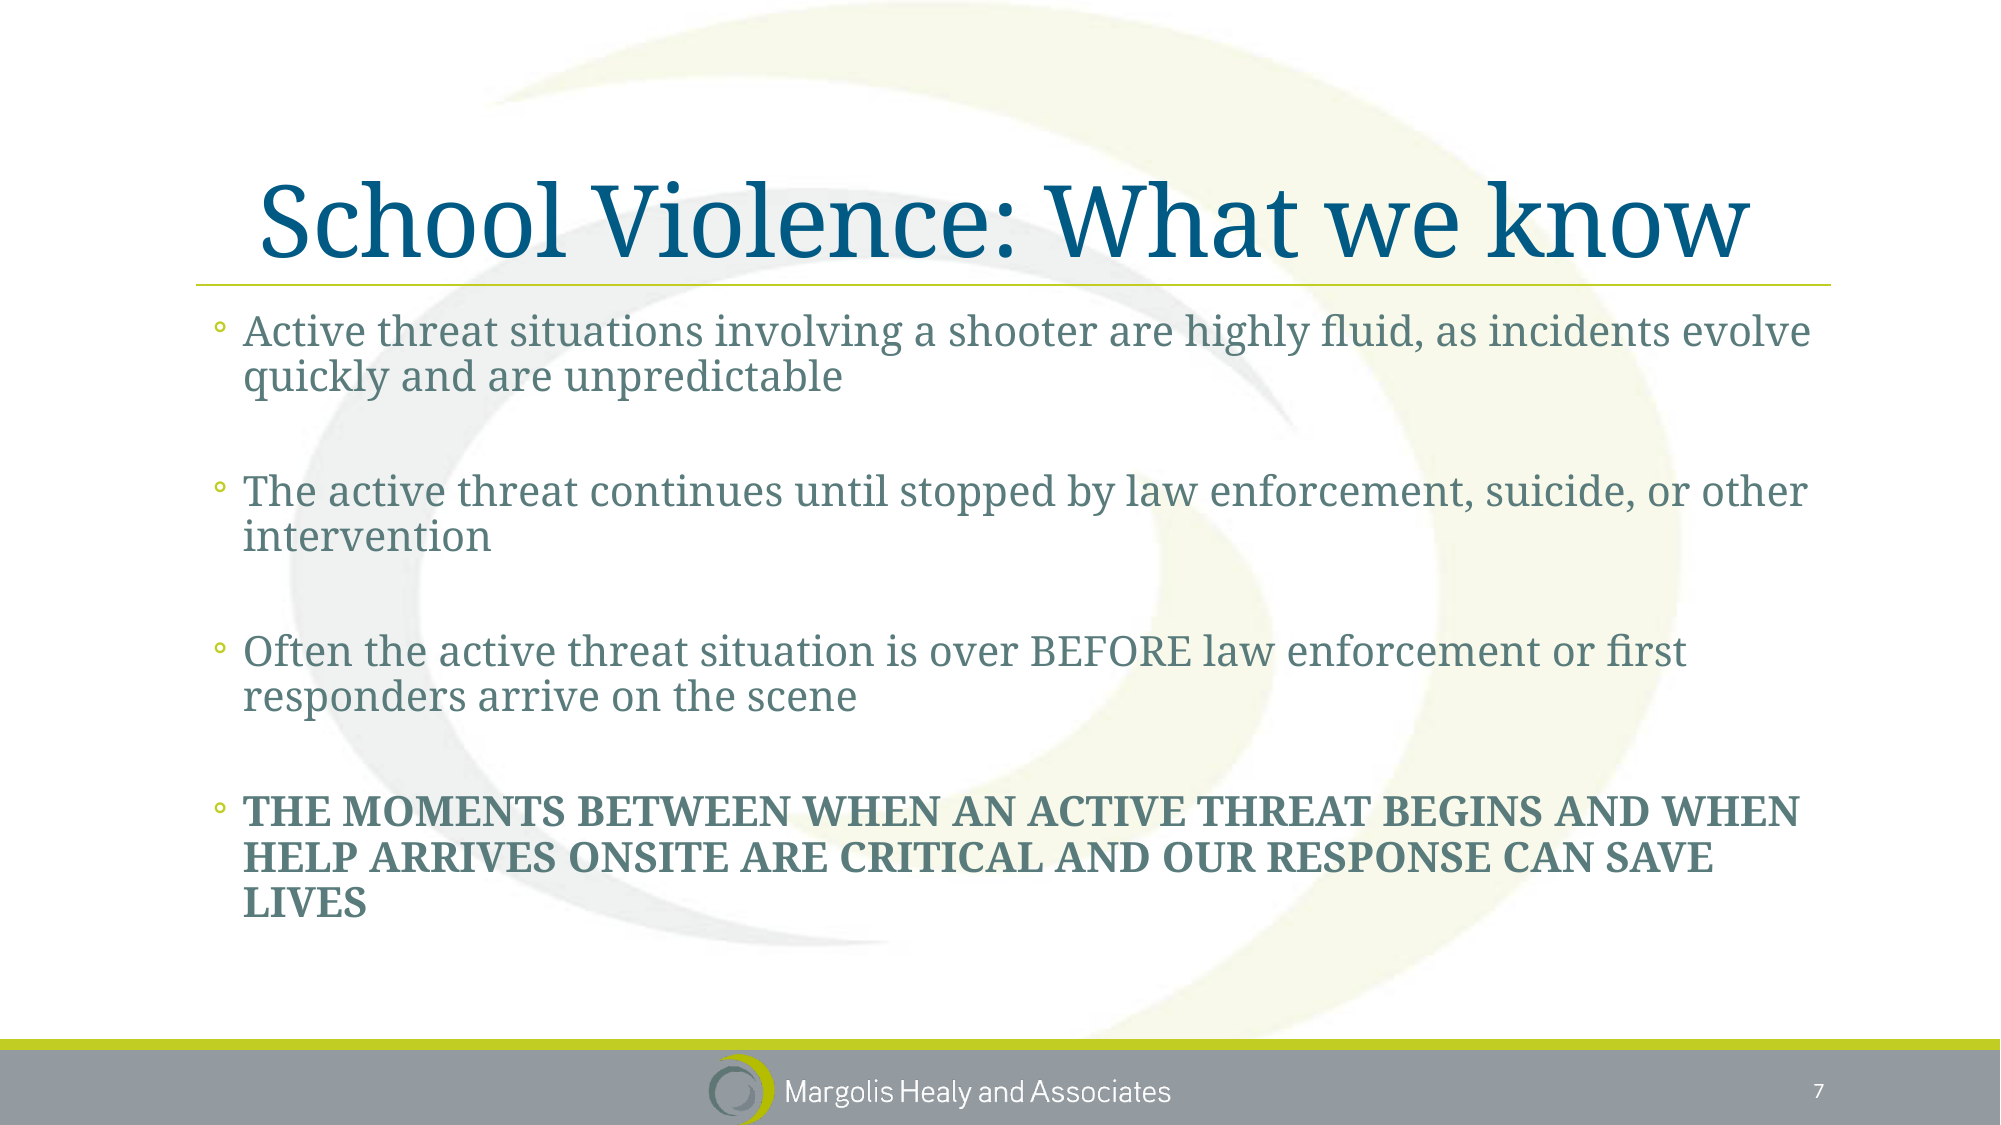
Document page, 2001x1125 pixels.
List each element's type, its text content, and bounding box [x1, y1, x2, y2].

slide_number 7 [1624, 1059, 1840, 1120]
picture [0, 0, 2001, 1125]
picture [701, 1054, 1178, 1125]
list Active threat situations involving a shooter are highly fluid, as incidents evolve quickly and are unpredictable The active threat continues until stopped by law enforcement, suicide, or other intervention Often the active threat situation is over BEFORE law enforcement or first responders arrive on the scene THE MOMENTS BETWEEN WHEN AN ACTIVE THREAT BEGINS AND WHEN HELP ARRIVES ONSITE ARE CRITICAL AND OUR RESPONSE CAN SAVE LIVES [180, 302, 1830, 963]
title School Violence: What we know [180, 47, 1830, 285]
